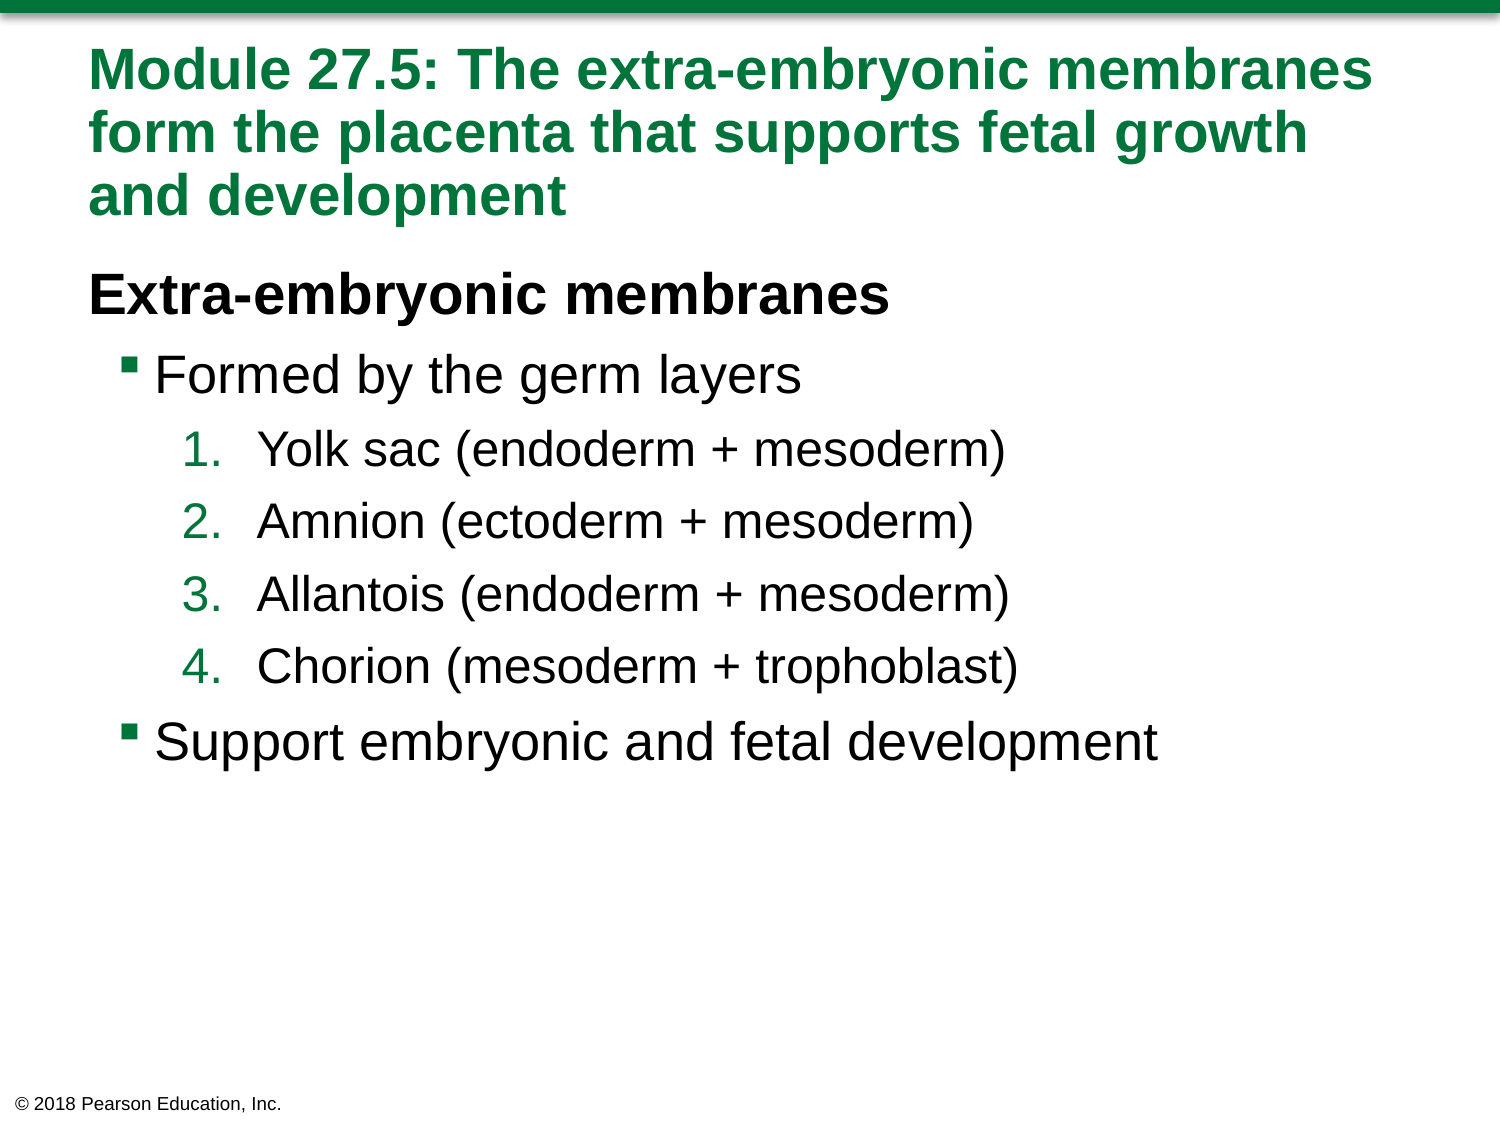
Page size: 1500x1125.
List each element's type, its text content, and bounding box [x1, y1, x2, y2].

list Extra-embryonic membranes Formed by the germ layers Yolk sac (endoderm + mesoderm) Amnion (ectoderm + mesoderm) Allantois (endoderm + mesoderm) Chorion (mesoderm + trophoblast) Support embryonic and fetal development [73, 248, 1433, 993]
footer © 2018 Pearson Education, Inc. [0, 1081, 507, 1125]
title Module 27.5: The extra-embryonic membranes form the placenta that supports fetal growth and development [73, 31, 1433, 189]
